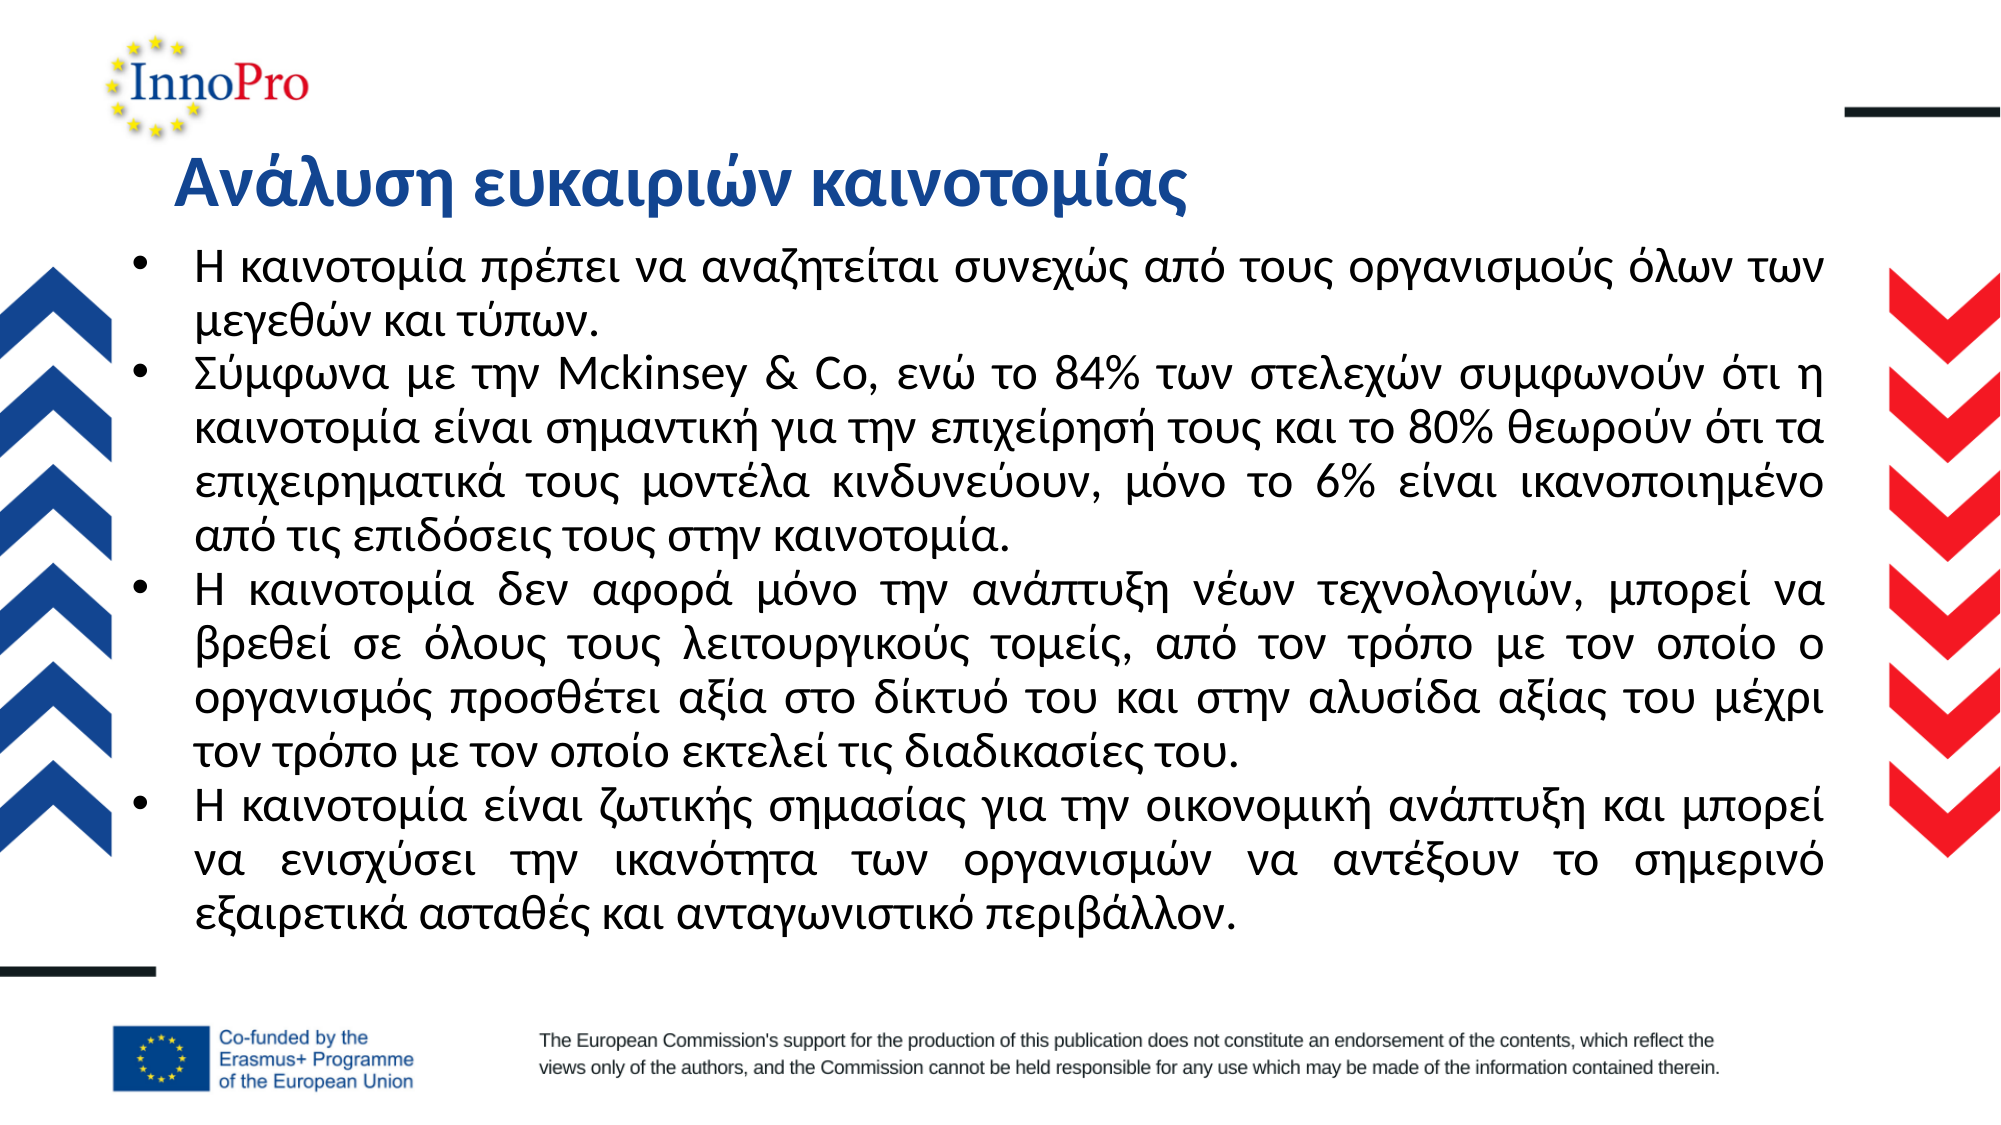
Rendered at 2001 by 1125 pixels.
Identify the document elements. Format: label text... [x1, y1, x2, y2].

title Ανάλυση ευκαιριών καινοτομίας [159, 134, 1673, 231]
picture [0, 0, 2001, 1125]
list Η καινοτομία πρέπει να αναζητείται συνεχώς από τους οργανισμούς όλων των μεγεθών και τύπων. Σύμφωνα με την Mckinsey & Co, ενώ το 84% των στελεχών συμφωνούν ότι η καινοτομία είναι σημαντική για την επιχείρησή τους και το 80% θεωρούν ότι τα επιχειρηματικά τους μοντέλα κινδυνεύουν, μόνο το 6% είναι ικανοποιημένο από τις επιδόσεις τους στην καινοτομία. Η καινοτομία δεν αφορά μόνο την ανάπτυξη νέων τεχνολογιών, μπορεί να βρεθεί σε όλους τους λειτουργικούς τομείς, από τον τρόπο με τον οποίο ο οργανισμός προσθέτει αξία στο δίκτυό του και στην αλυσίδα αξίας του μέχρι τον τρόπο με τον οποίο εκτελεί τις διαδικασίες του. Η καινοτομία είναι ζωτικής σημασίας για την οικονομική ανάπτυξη και μπορεί να ενισχύσει την ικανότητα των οργανισμών να αντέξουν το σημερινό εξαιρετικά ασταθές και ανταγωνιστικό περιβάλλον. [104, 231, 1841, 984]
